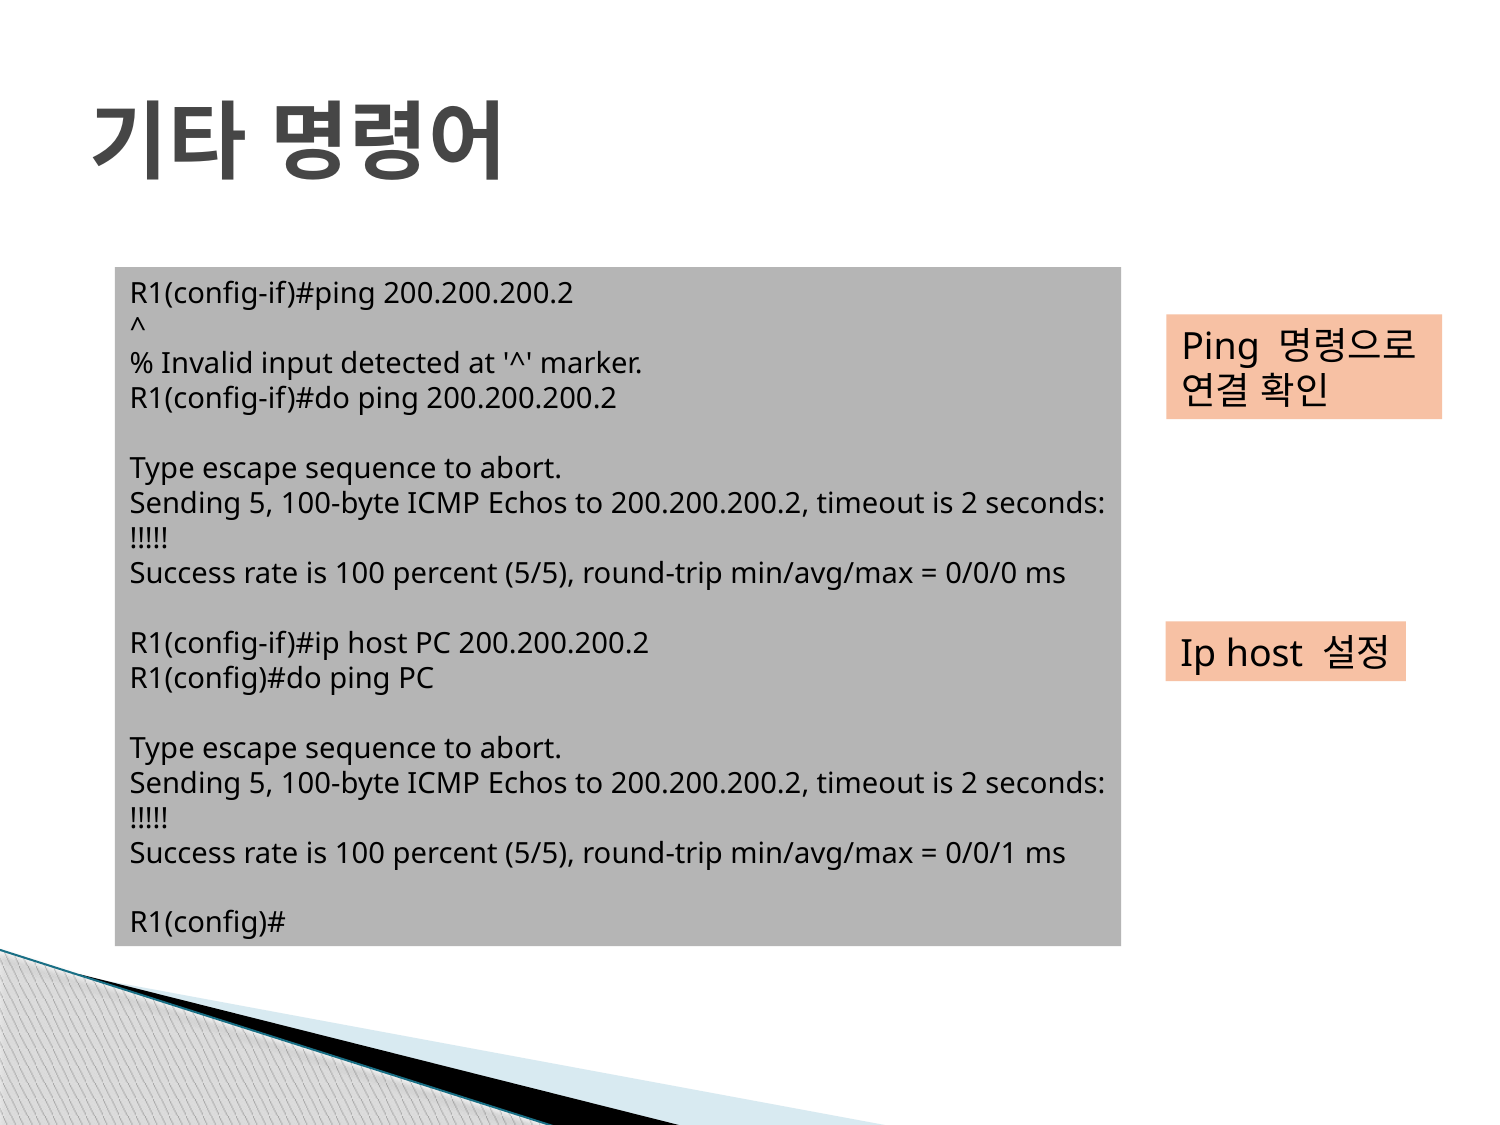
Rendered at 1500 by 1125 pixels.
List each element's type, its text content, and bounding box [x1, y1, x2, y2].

text_box Ip host 설정 [1165, 621, 1406, 682]
text_box Ping 명령으로 연결 확인 [1166, 314, 1443, 420]
text_box R1(config-if)#ping 200.200.200.2 ^ % Invalid input detected at '^' marker. R1(config-if)#do ping 200.200.200.2 Type escape sequence to abort. Sending 5, 100-byte ICMP Echos to 200.200.200.2, timeout is 2 seconds: !!!!! Success rate is 100 percent (5/5), round-trip min/avg/max = 0/0/0 ms R1(config-if)#ip host PC 200.200.200.2 R1(config)#do ping PC Type escape sequence to abort. Sending 5, 100-byte ICMP Echos to 200.200.200.2, timeout is 2 seconds: !!!!! Success rate is 100 percent (5/5), round-trip min/avg/max = 0/0/1 ms R1(config)# [114, 267, 1122, 947]
title 기타 명령어 [75, 45, 1425, 233]
